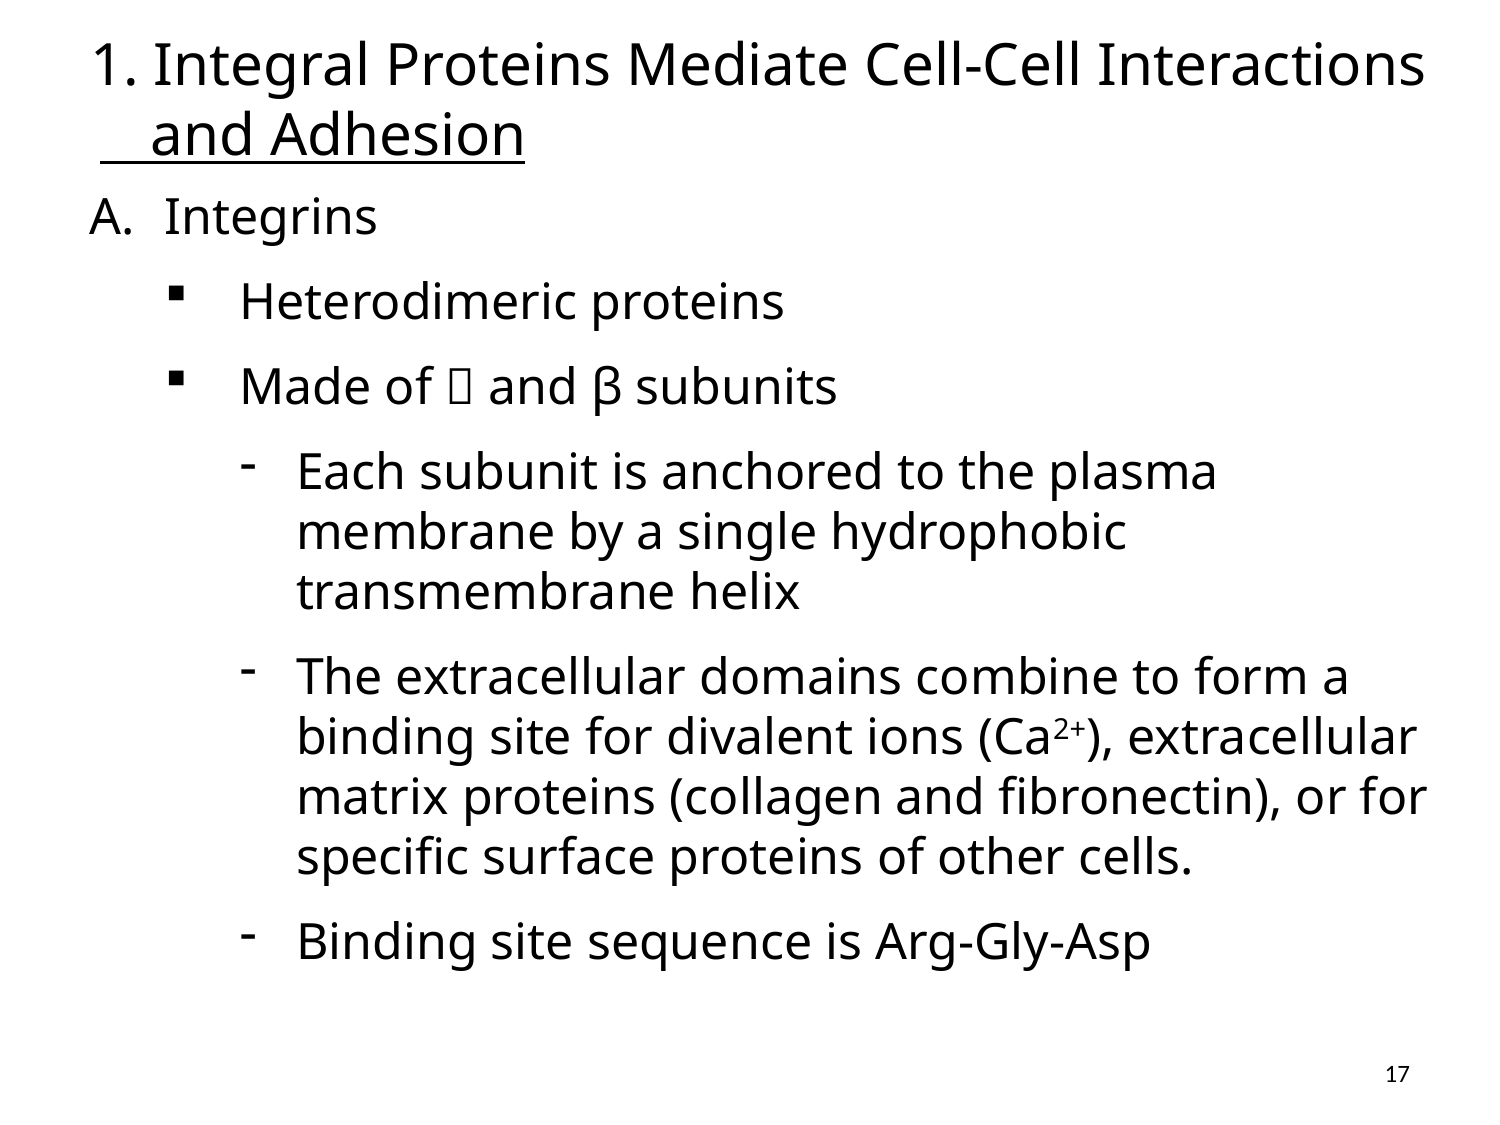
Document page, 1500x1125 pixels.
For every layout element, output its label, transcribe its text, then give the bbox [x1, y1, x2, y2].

title 1. Integral Proteins Mediate Cell-Cell Interactions and Adhesion [75, 45, 1463, 150]
slide_number 17 [1074, 1042, 1425, 1103]
text_box Integrins Heterodimeric proteins Made of  and β subunits Each subunit is anchored to the plasma membrane by a single hydrophobic transmembrane helix The extracellular domains combine to form a binding site for divalent ions (Ca2+), extracellular matrix proteins (collagen and fibronectin), or for specific surface proteins of other cells. Binding site sequence is Arg-Gly-Asp [75, 176, 1450, 1037]
